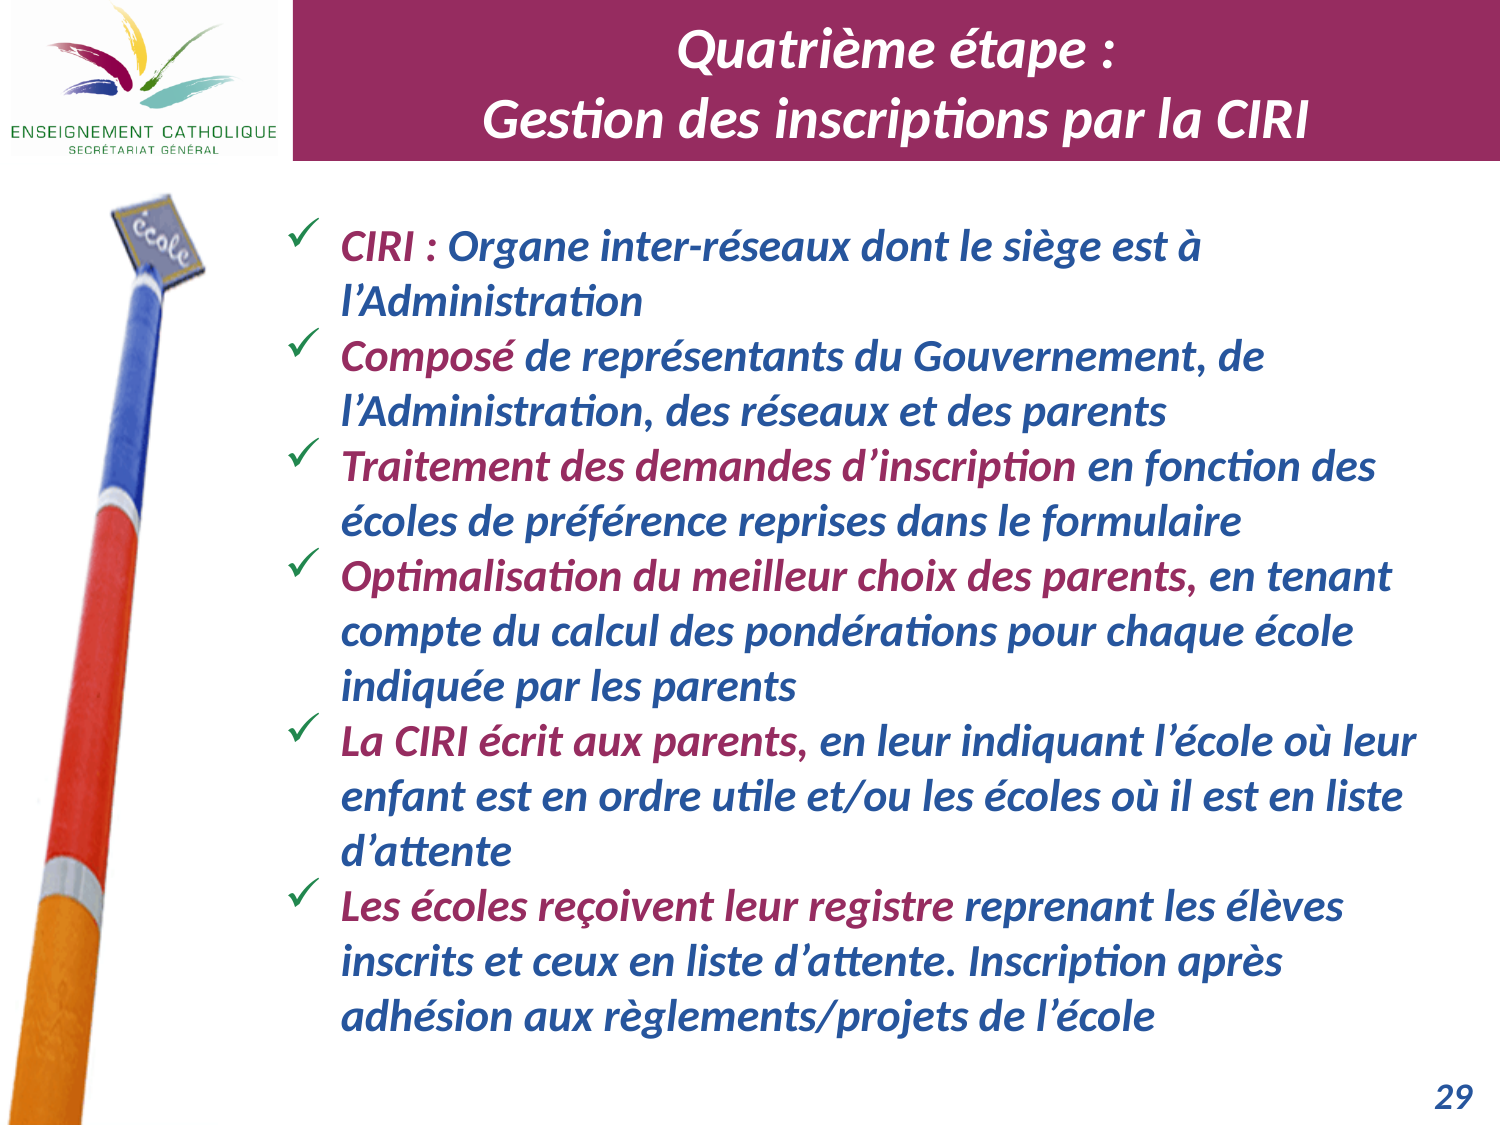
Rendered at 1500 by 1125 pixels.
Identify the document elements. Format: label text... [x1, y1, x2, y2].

subtitle CIRI : Organe inter-réseaux dont le siège est à l’Administration Composé de représentants du Gouvernement, de l’Administration, des réseaux et des parents Traitement des demandes d’inscription en fonction des écoles de préférence reprises dans le formulaire Optimalisation du meilleur choix des parents, en tenant compte du calcul des pondérations pour chaque école indiquée par les parents La CIRI écrit aux parents, en leur indiquant l’école où leur enfant est en ordre utile et/ou les écoles où il est en liste d’attente Les écoles reçoivent leur registre reprenant les élèves inscrits et ceux en liste d’attente. Inscription après adhésion aux règlements/projets de l’école [269, 208, 1459, 1125]
picture [0, 163, 218, 1125]
text_box Quatrième étape : Gestion des inscriptions par la CIRI [291, 0, 1500, 163]
picture [11, 0, 278, 156]
